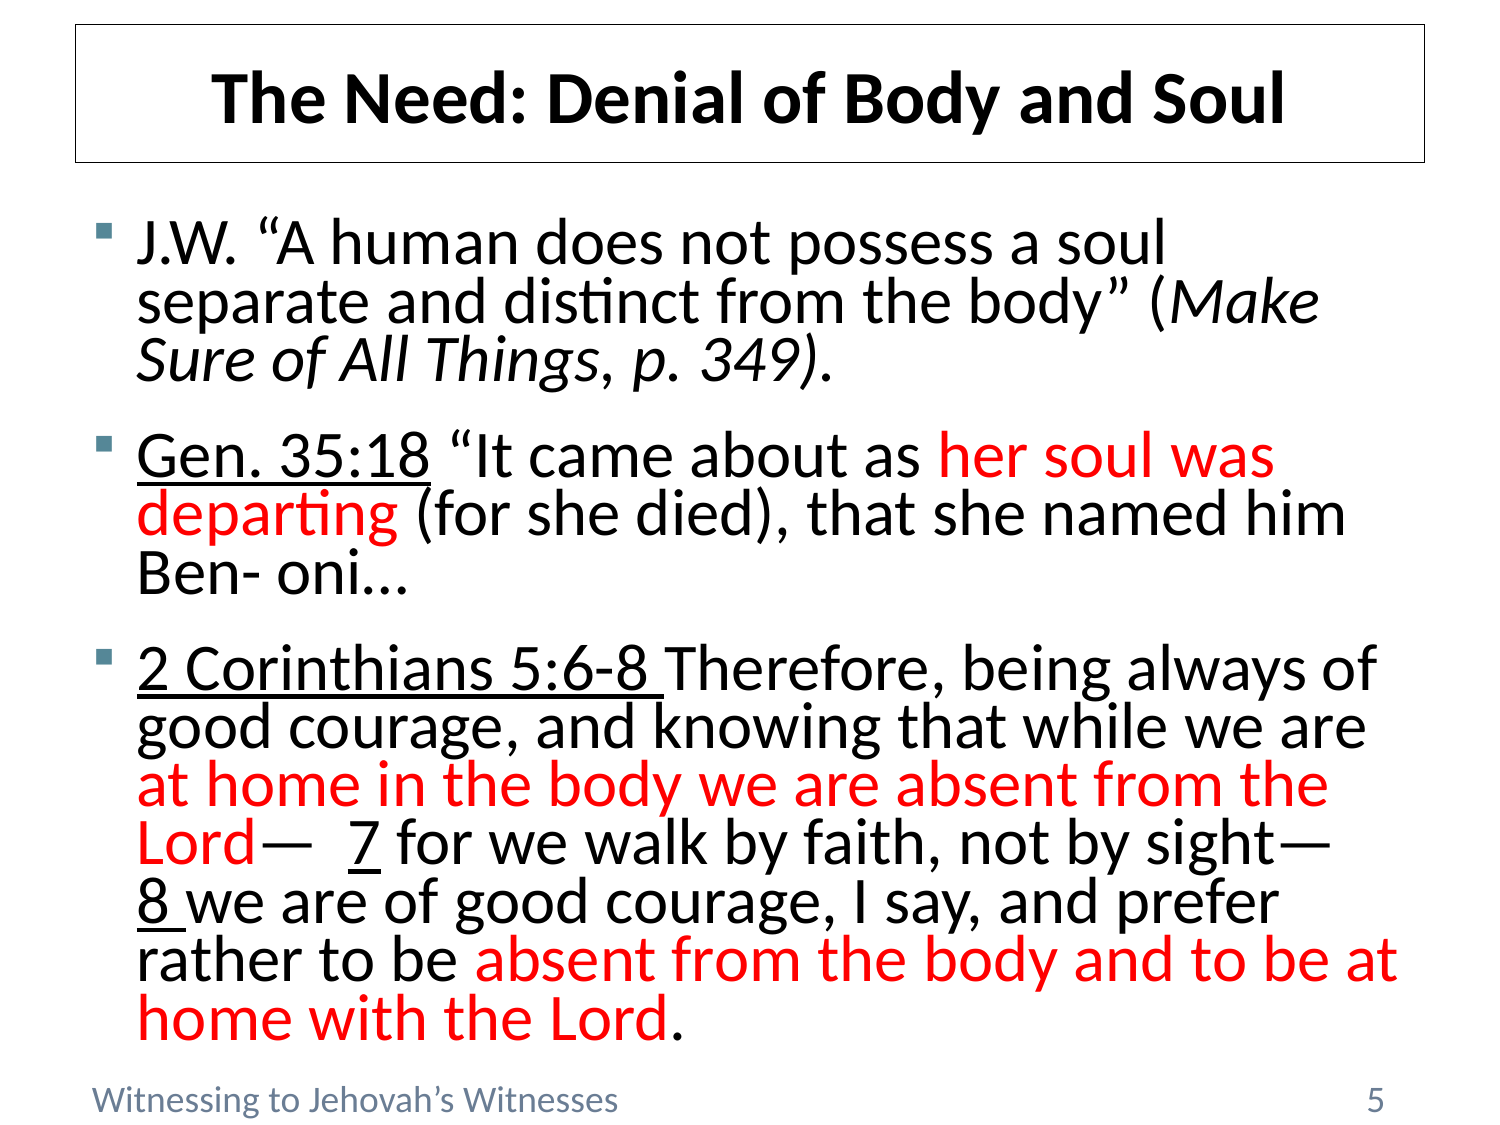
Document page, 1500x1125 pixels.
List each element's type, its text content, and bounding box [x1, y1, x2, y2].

title The Need: Denial of Body and Soul [75, 24, 1425, 163]
list J.W. “A human does not possess a soul separate and distinct from the body” (Make Sure of All Things, p. 349). Gen. 35:18 “It came about as her soul was departing (for she died), that she named him Ben- oni… 2 Corinthians 5:6-8 Therefore, being always of good courage, and knowing that while we are at home in the body we are absent from the Lord— 7 for we walk by faith, not by sight— 8 we are of good courage, I say, and prefer rather to be absent from the body and to be at home with the Lord. [77, 212, 1428, 988]
